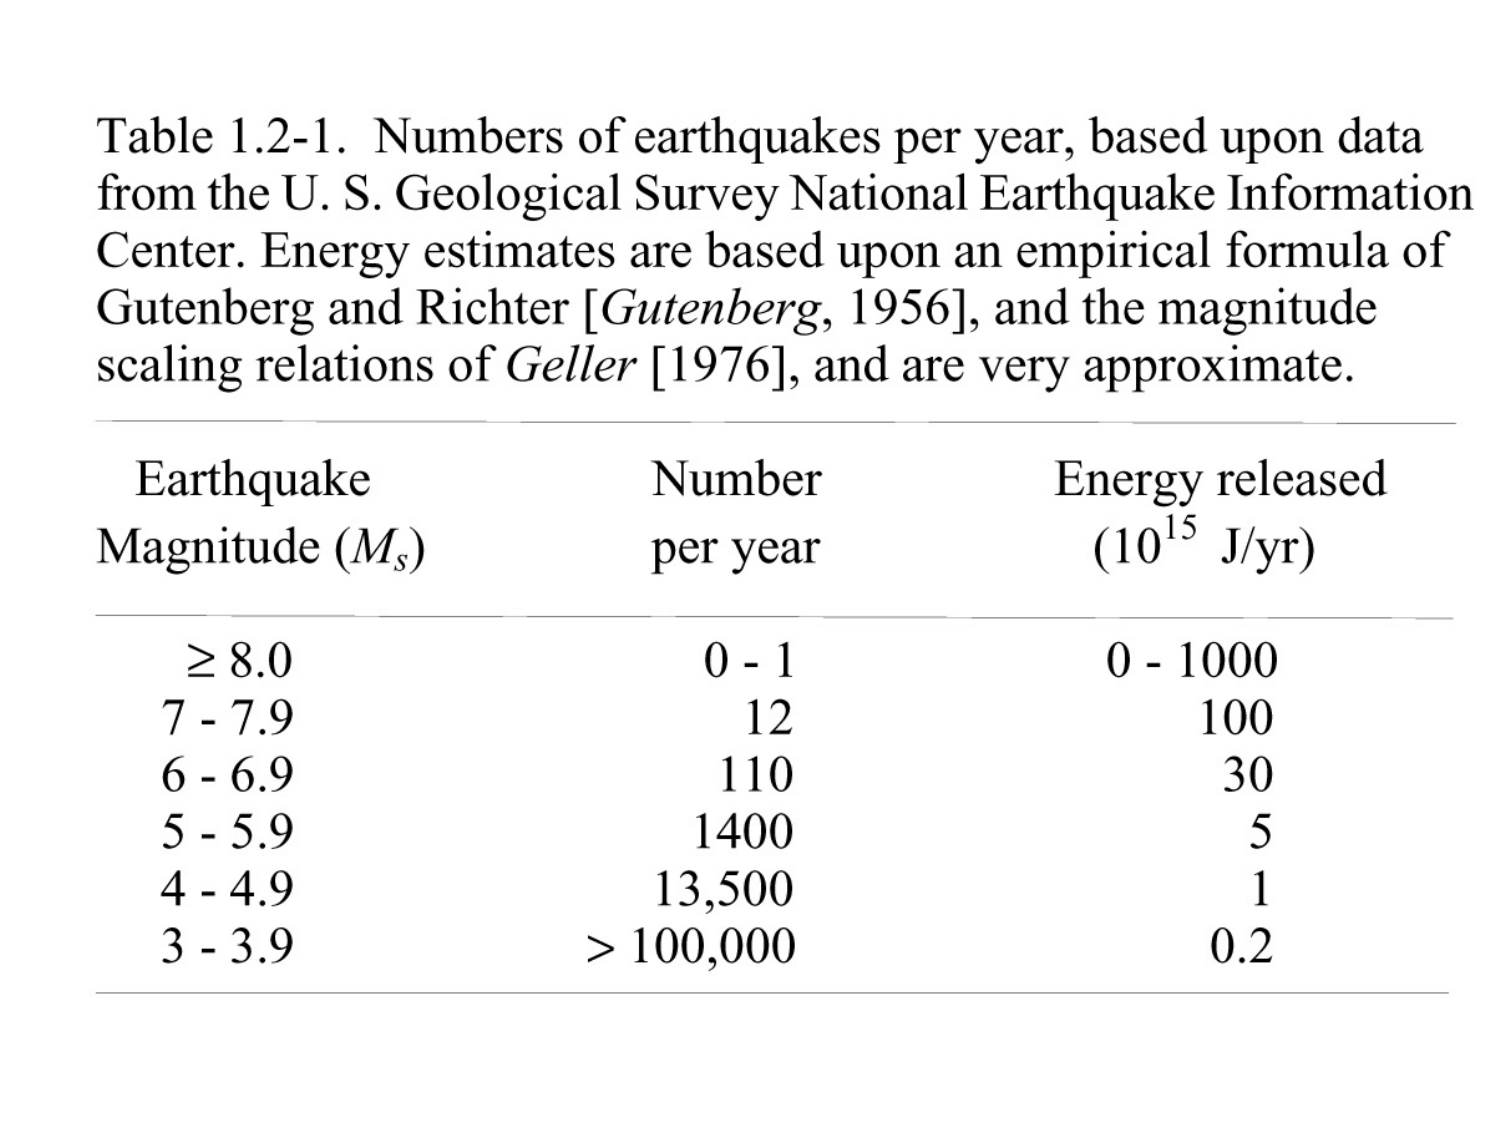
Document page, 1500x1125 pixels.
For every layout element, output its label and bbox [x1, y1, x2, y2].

picture [0, 79, 1500, 1046]
